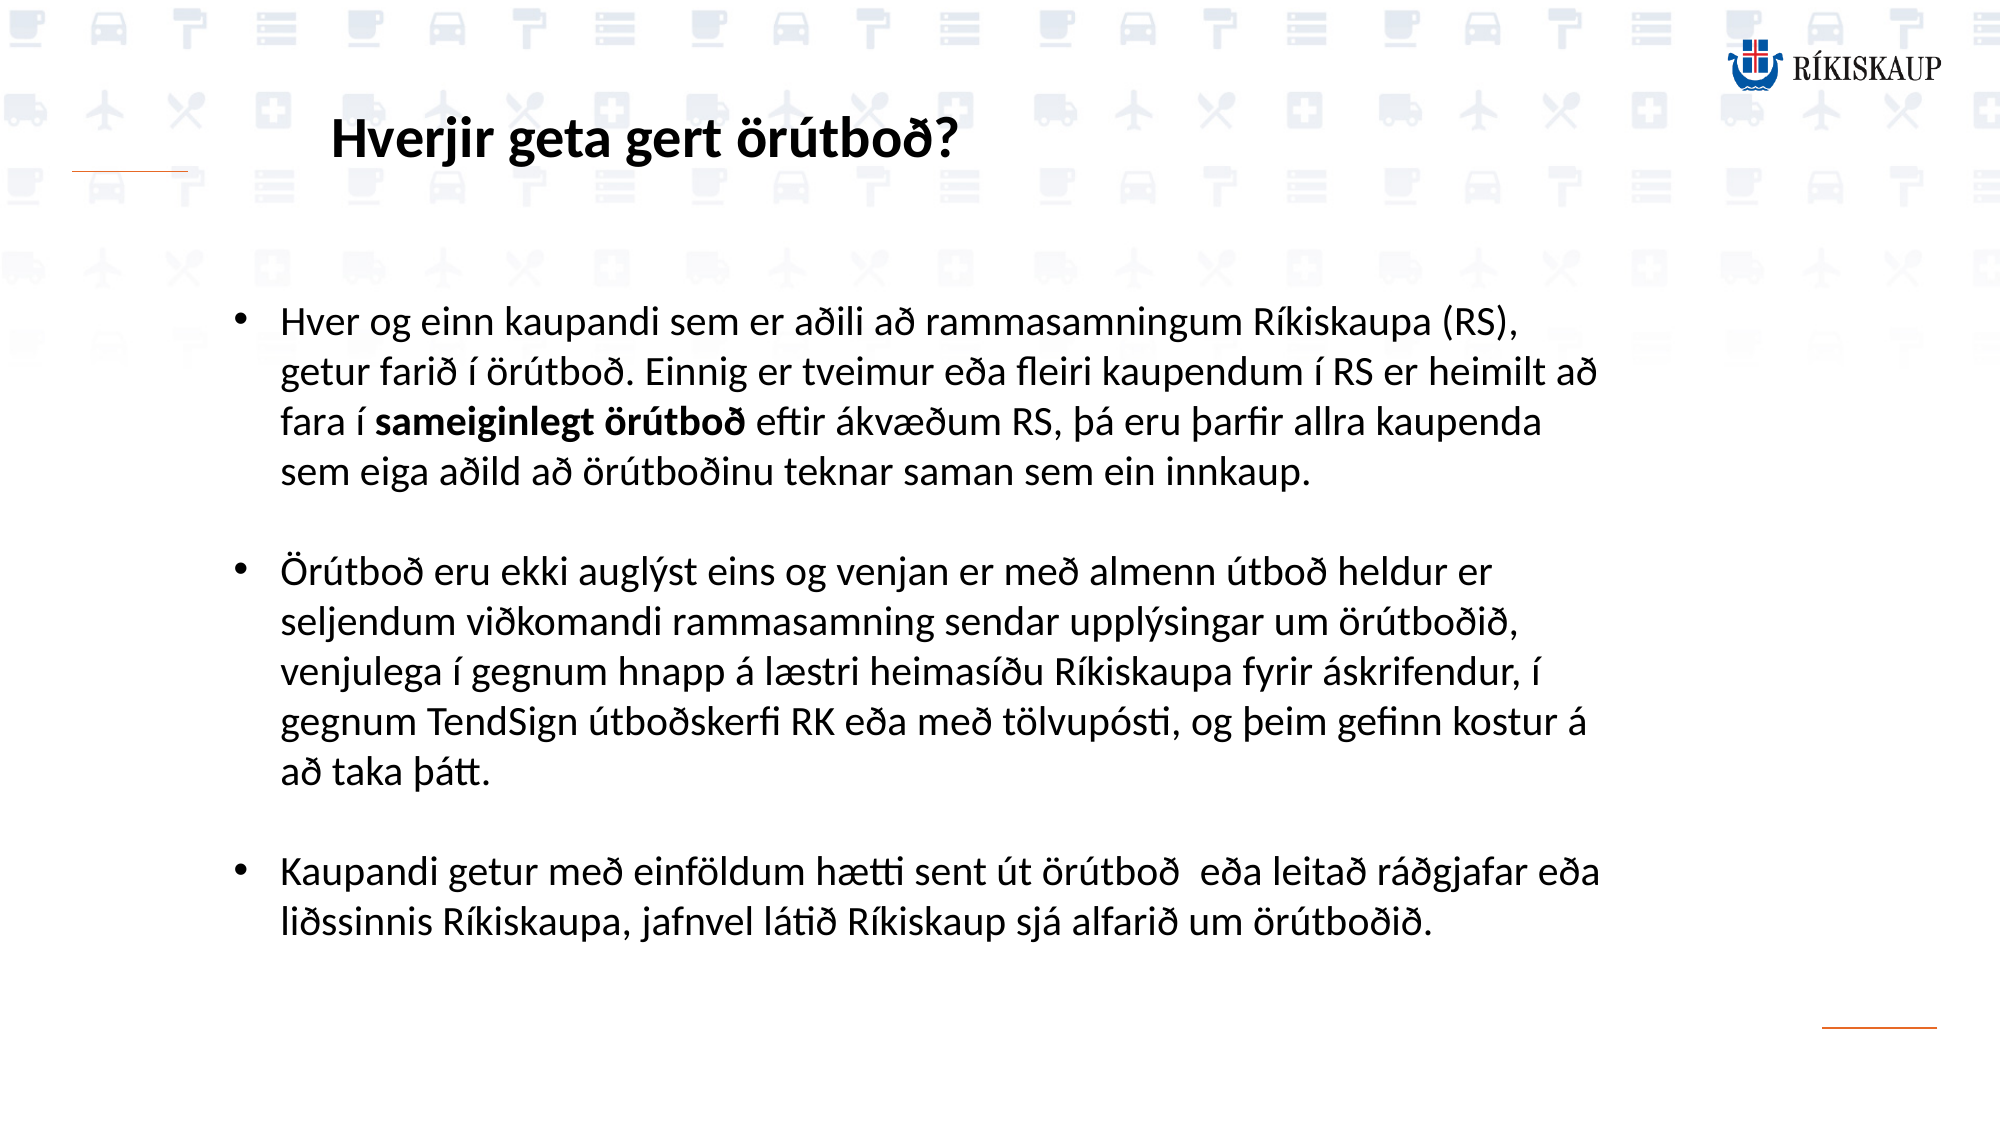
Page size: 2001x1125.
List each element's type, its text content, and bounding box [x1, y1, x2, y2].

text_box Hverjir geta gert örútboð? [316, 91, 1619, 177]
text_box Hver og einn kaupandi sem er aðili að rammasamningum Ríkiskaupa (RS), getur farið í örútboð. Einnig er tveimur eða fleiri kaupendum í RS er heimilt að fara í sameiginlegt örútboð eftir ákvæðum RS, þá eru þarfir allra kaupenda sem eiga aðild að örútboðinu teknar saman sem ein innkaup. Örútboð eru ekki auglýst eins og venjan er með almenn útboð heldur er seljendum viðkomandi rammasamning sendar upplýsingar um örútboðið, venjulega í gegnum hnapp á læstri heimasíðu Ríkiskaupa fyrir áskrifendur, í gegnum TendSign útboðskerfi RK eða með tölvupósti, og þeim gefinn kostur á að taka þátt. Kaupandi getur með einföldum hætti sent út örútboð eða leitað ráðgjafar eða liðssinnis Ríkiskaupa, jafnvel látið Ríkiskaup sjá alfarið um örútboðið. [218, 286, 1619, 997]
text_box [235, 263, 1700, 924]
picture [0, 0, 2000, 400]
